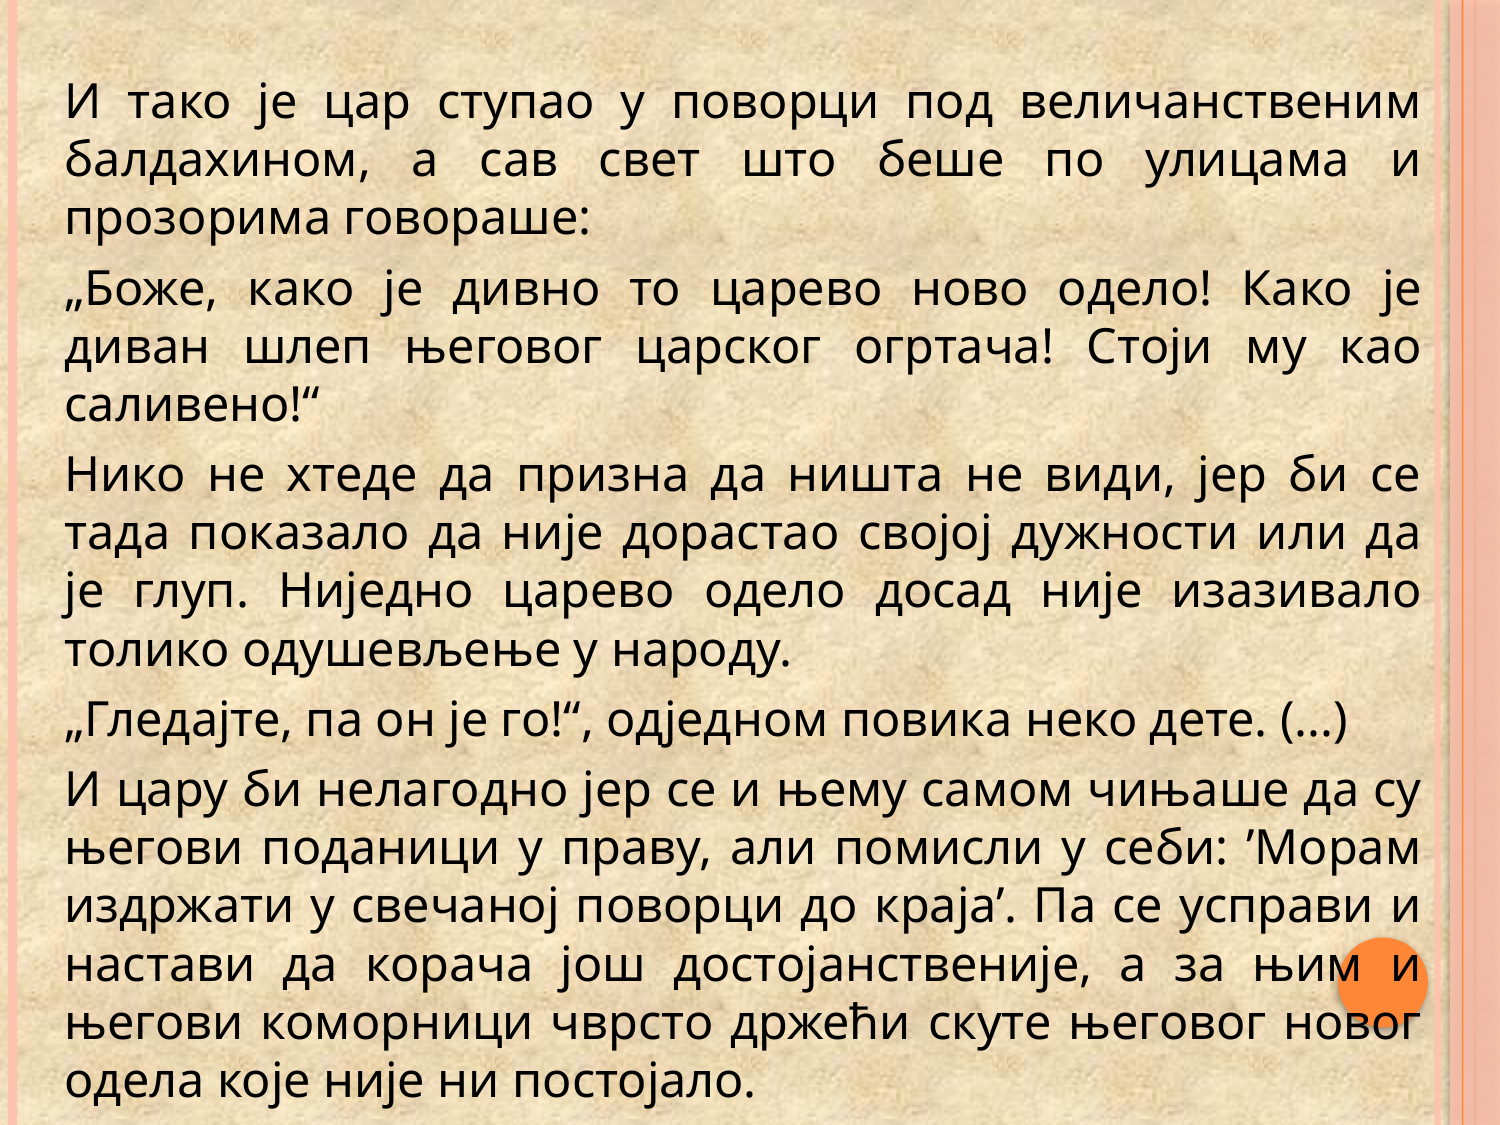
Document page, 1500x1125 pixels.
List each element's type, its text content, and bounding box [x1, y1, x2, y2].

picture [1441, 0, 1449, 1125]
picture [18, 0, 1434, 1125]
picture [0, 0, 7, 1125]
list И тако је цар ступао у поворци под величанственим балдахином, а сав свет што беше по улицама и прозорима говораше: „Боже, како је дивно то царево ново одело! Како је диван шлеп његовог царског огртача! Стоји му као саливено!“ Нико не хтеде да призна да ништа не види, јер би се тада показало да није дорастао својој дужности или да је глуп. Ниједно царево одело досад није изазивало толико одушевљење у народу. „Гледајте, па он је го!“, одједном повика неко дете. (...) И цару би нелагодно јер се и њему самом чињаше да су његови поданици у праву, али помисли у себи: ’Морам издржати у свечаној поворци до краја’. Па се усправи и настави да корача још достојанственије, а за њим и његови коморници чврсто држећи скуте његовог новог одела које није ни постојало. [50, 62, 1438, 1125]
